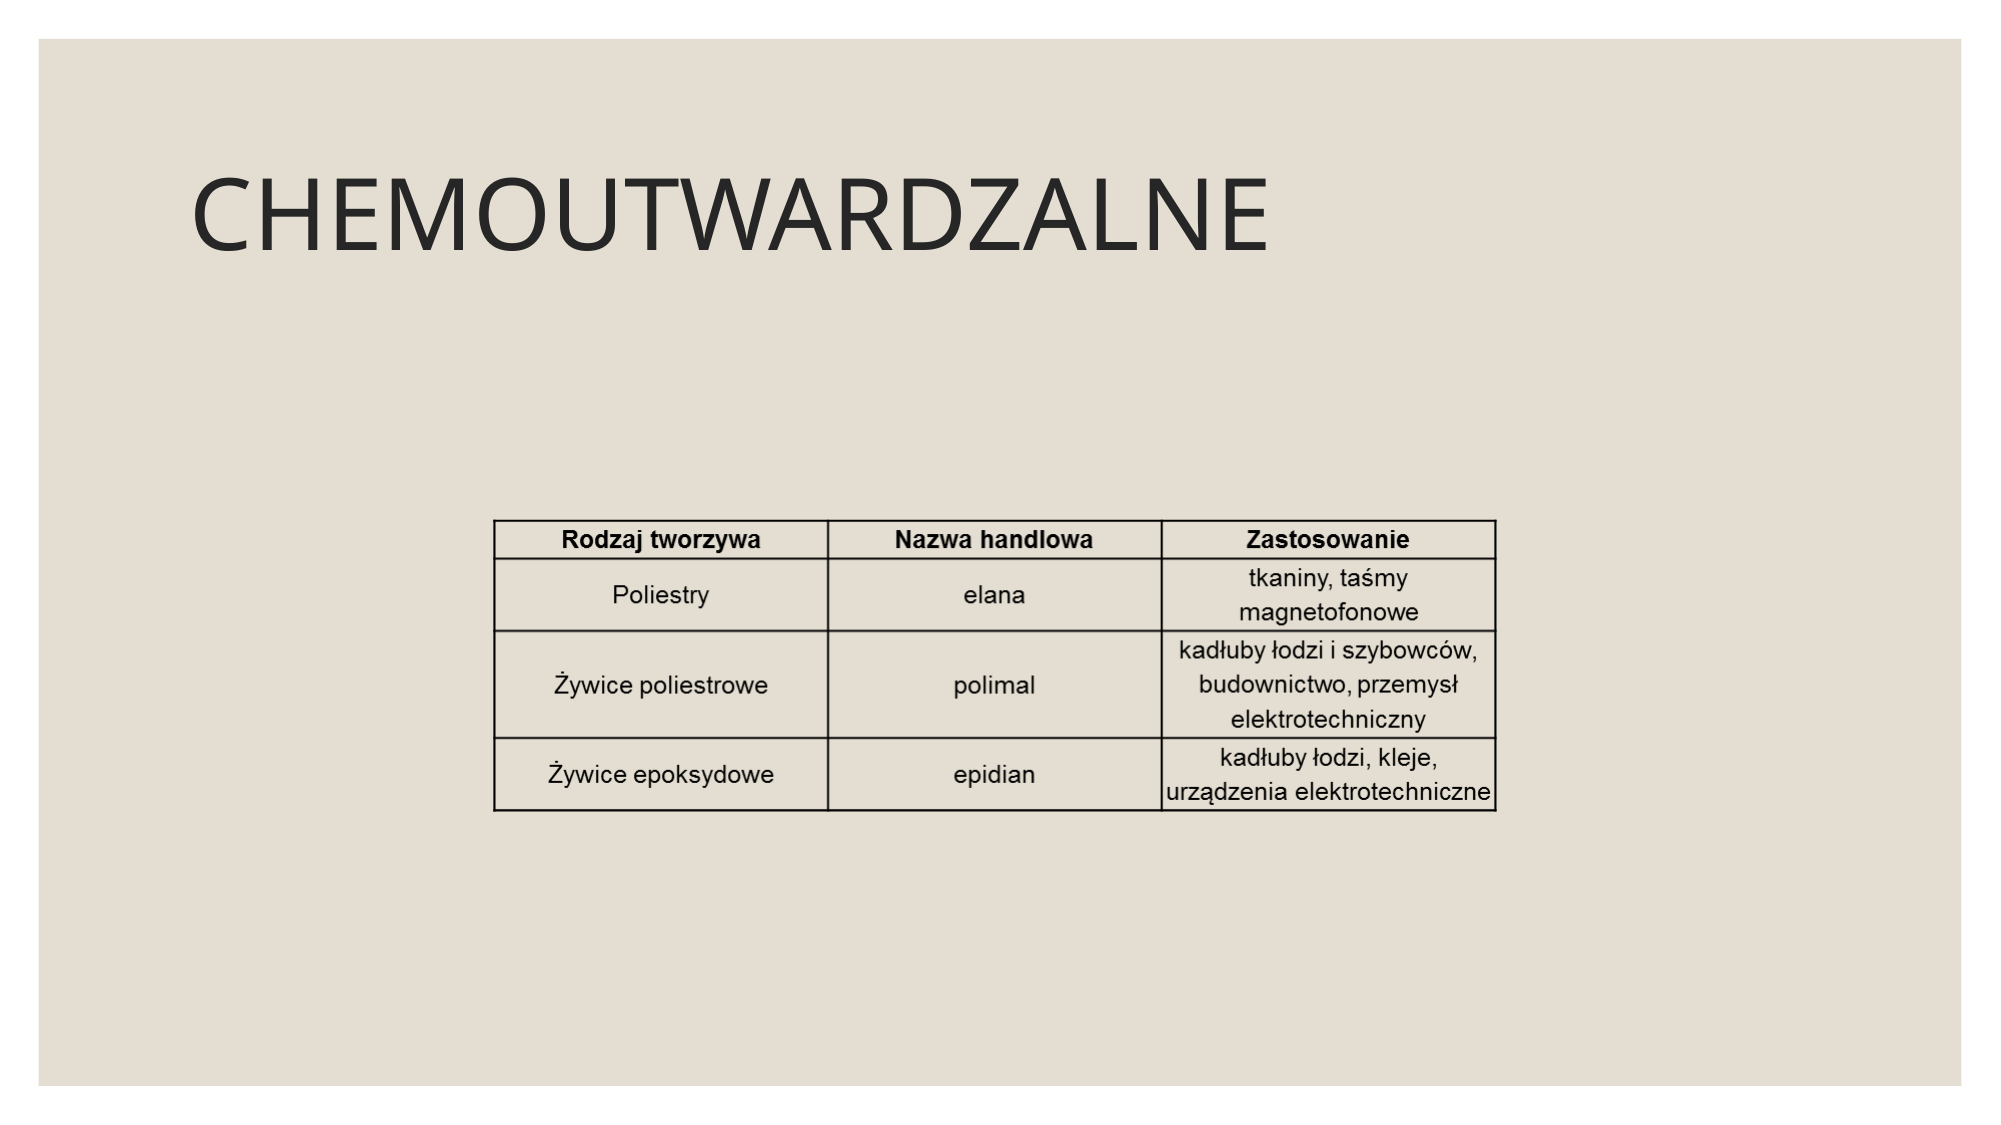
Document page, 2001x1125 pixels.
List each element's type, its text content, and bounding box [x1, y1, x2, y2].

title CHEMOUTWARDZALNE [174, 105, 1825, 331]
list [493, 515, 1506, 820]
